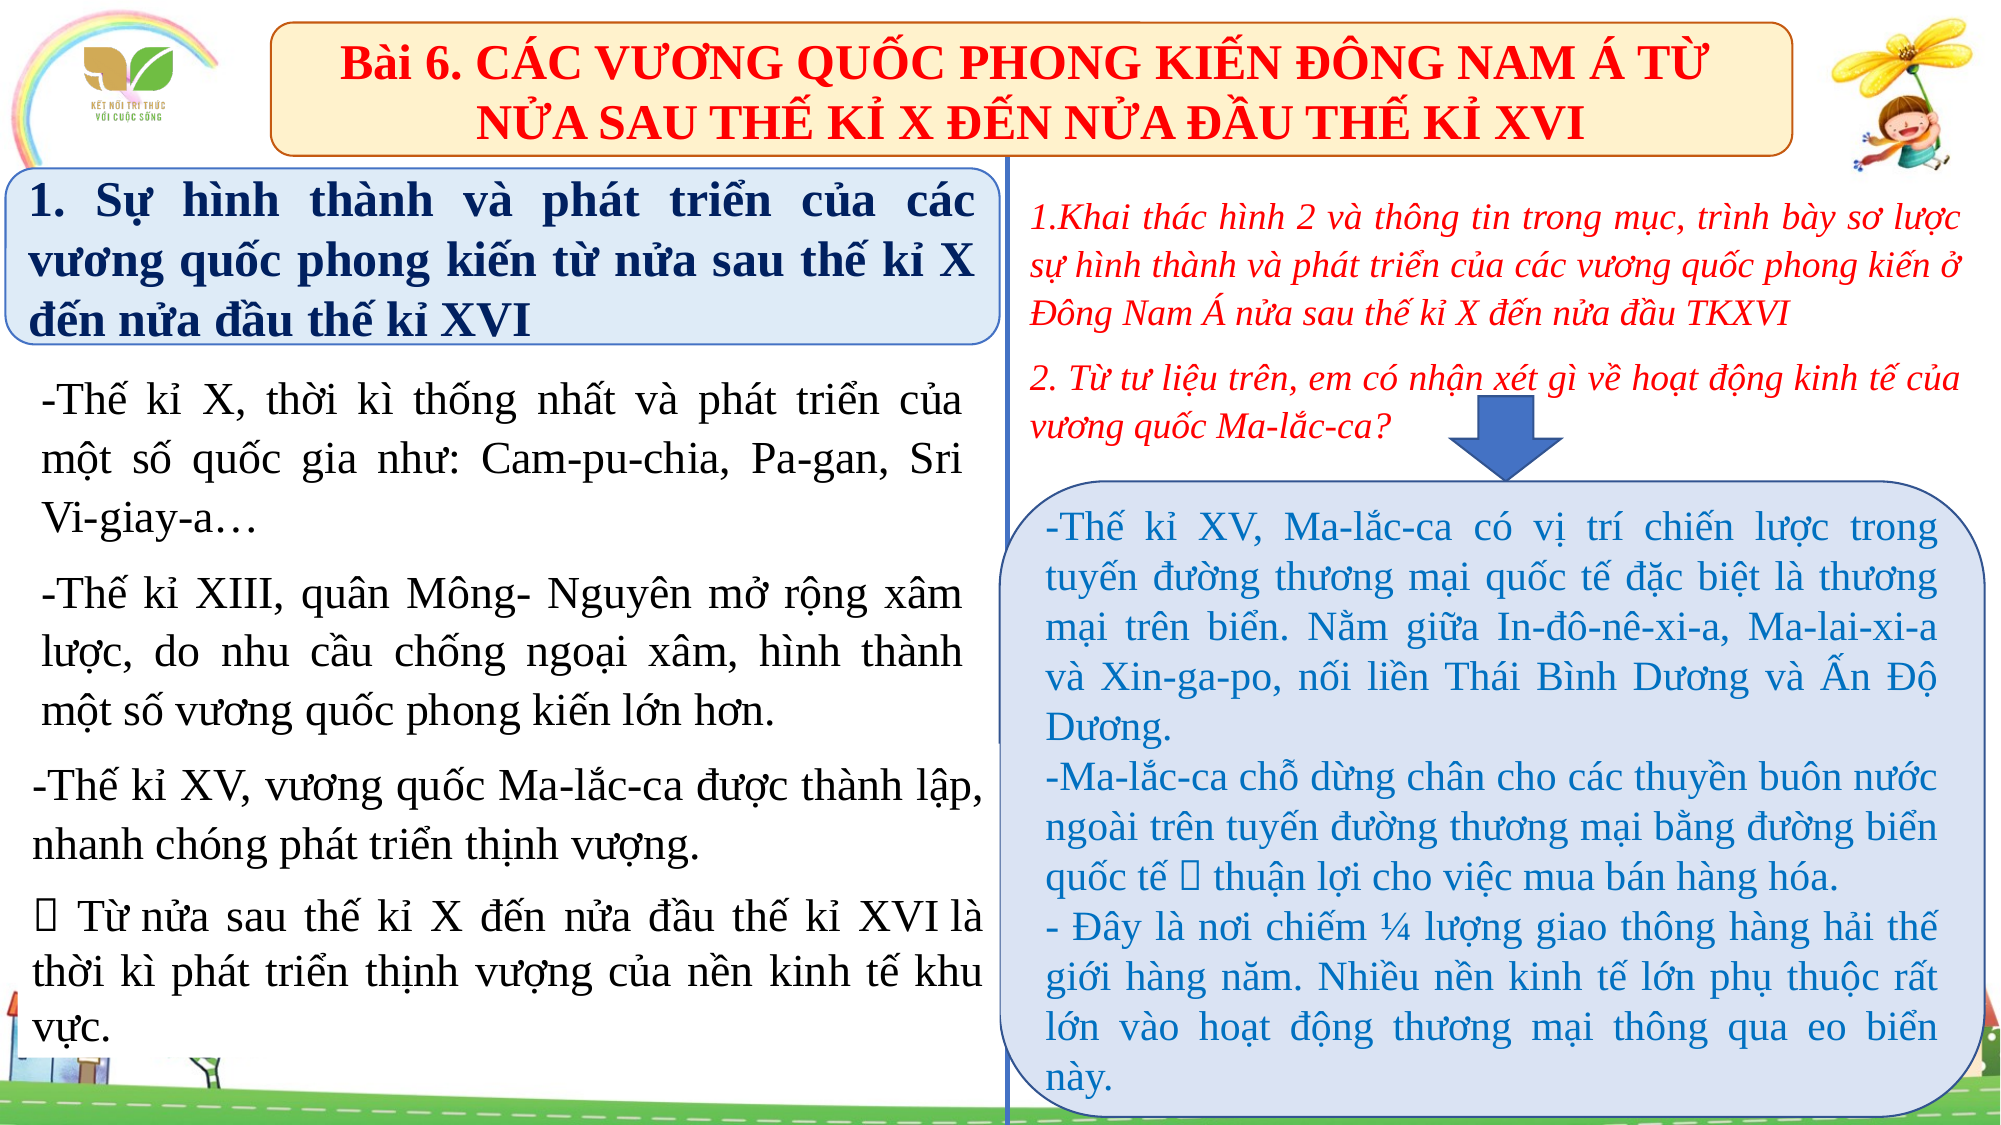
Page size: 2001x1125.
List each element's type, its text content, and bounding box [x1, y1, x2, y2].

text_box -Thế kỉ X, thời kì thống nhất và phát triển của một số quốc gia như: Cam-pu-chia, Pa-gan, Sri Vi-giay-a… -Thế kỉ XIII, quân Mông- Nguyên mở rộng xâm lược, do nhu cầu chống ngoại xâm, hình thành một số vương quốc phong kiến lớn hơn. [26, 357, 979, 743]
text_box [1447, 395, 1564, 480]
picture [0, 0, 2001, 1125]
text_box 1.Khai thác hình 2 và thông tin trong mục, trình bày sơ lược sự hình thành và phát triển của các vương quốc phong kiến ở Đông Nam Á nửa sau thế kỉ X đến nửa đầu TKXVI 2. Từ tư liệu trên, em có nhận xét gì về hoạt động kinh tế của vương quốc Ma-lắc-ca? [1015, 181, 1977, 454]
text_box Bài 6. CÁC VƯƠNG QUỐC PHONG KIẾN ĐÔNG NAM Á TỪ NỬA SAU THẾ KỈ X ĐẾN NỬA ĐẦU THẾ KỈ XVI [269, 21, 1794, 157]
text_box -Thế kỉ XV, vương quốc Ma-lắc-ca được thành lập, nhanh chóng phát triển thịnh vượng.  Từ nửa sau thế kỉ X đến nửa đầu thế kỉ XVI là thời kì phát triển thịnh vượng của nền kinh tế khu vực. [17, 743, 1000, 1058]
text_box -Thế kỉ XV, Ma-lắc-ca có vị trí chiến lược trong tuyến đường thương mại quốc tế đặc biệt là thương mại trên biển. Nằm giữa In-đô-nê-xi-a, Ma-lai-xi-a và Xin-ga-po, nối liền Thái Bình Dương và Ấn Độ Dương. -Ma-lắc-ca chỗ dừng chân cho các thuyền buôn nước ngoài trên tuyến đường thương mại bằng đường biển quốc tế  thuận lợi cho việc mua bán hàng hóa. - Đây là nơi chiếm ¼ lượng giao thông hàng hải thế giới hàng năm. Nhiều nền kinh tế lớn phụ thuộc rất lớn vào hoạt động thương mại thông qua eo biển này. [1008, 480, 1986, 1118]
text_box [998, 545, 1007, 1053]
text_box 1. Sự hình thành và phát triển của các vương quốc phong kiến từ nửa sau thế kỉ X đến nửa đầu thế kỉ XVI [4, 167, 1001, 346]
